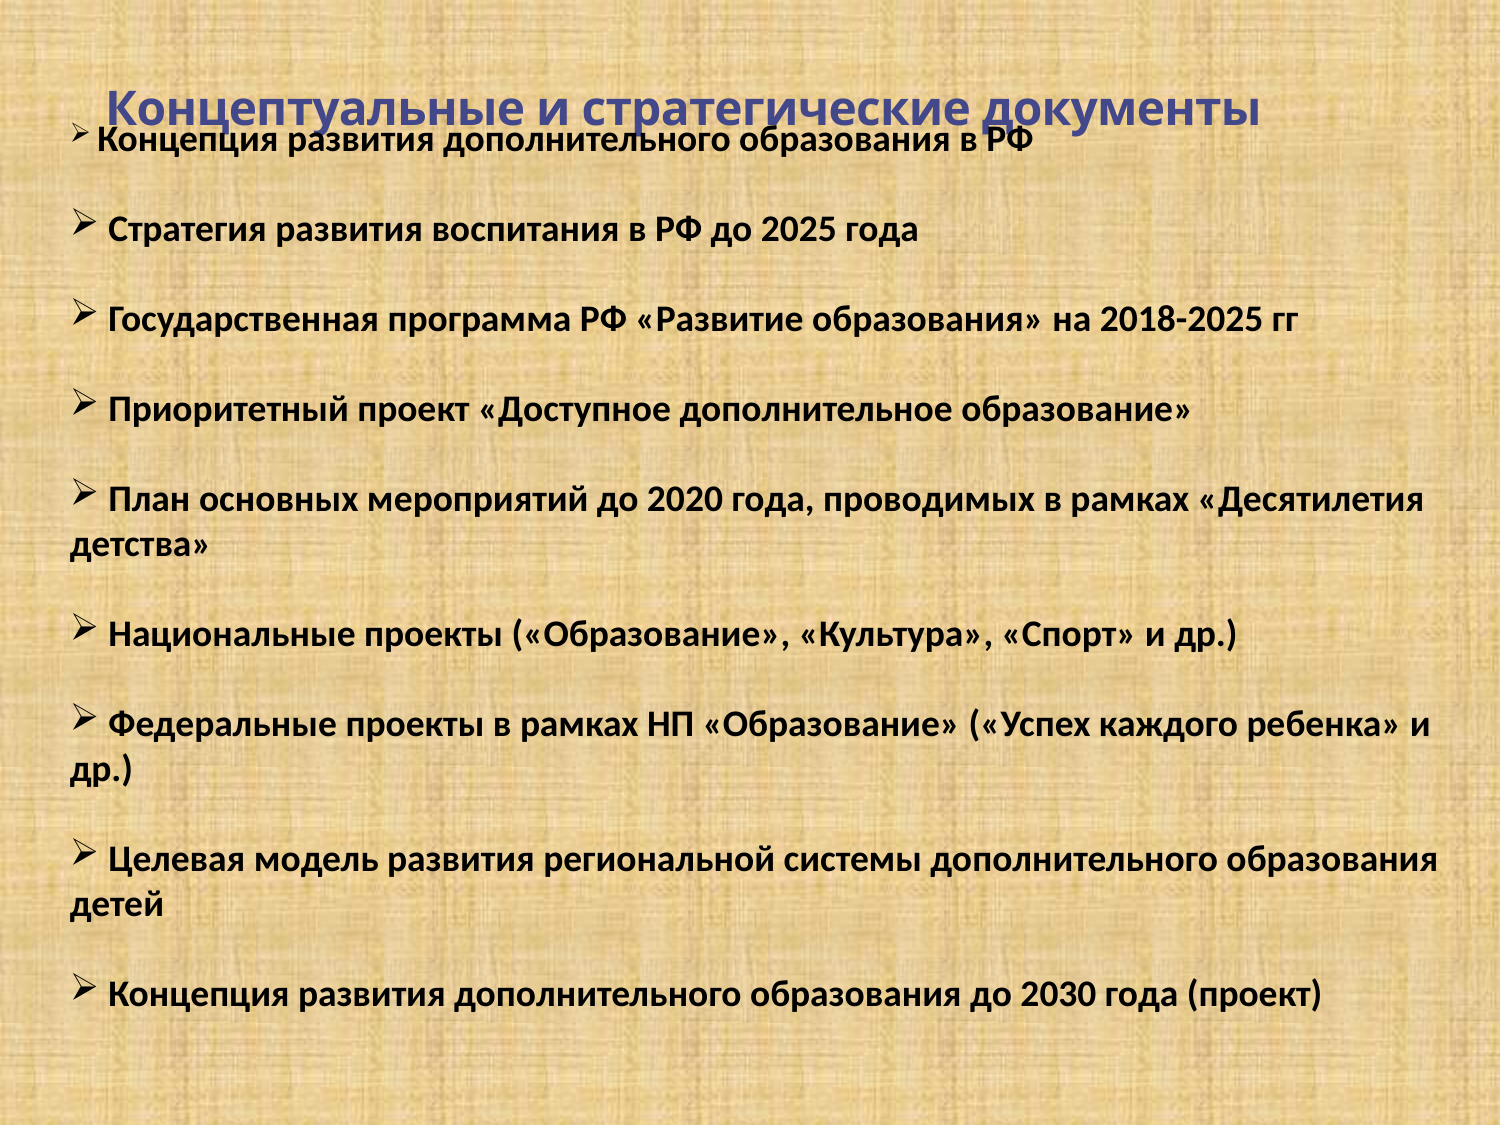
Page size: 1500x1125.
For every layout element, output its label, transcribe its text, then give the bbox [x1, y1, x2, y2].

picture [0, 0, 1500, 1125]
text_box Концепция развития дополнительного образования в РФ Стратегия развития воспитания в РФ до 2025 года Государственная программа РФ «Развитие образования» на 2018-2025 гг Приоритетный проект «Доступное дополнительное образование» План основных мероприятий до 2020 года, проводимых в рамках «Десятилетия детства» Национальные проекты («Образование», «Культура», «Спорт» и др.) Федеральные проекты в рамках НП «Образование» («Успех каждого ребенка» и др.) Целевая модель развития региональной системы дополнительного образования детей Концепция развития дополнительного образования до 2030 года (проект) [64, 109, 1459, 1052]
text_box Концептуальные и стратегические документы [100, 72, 1412, 109]
